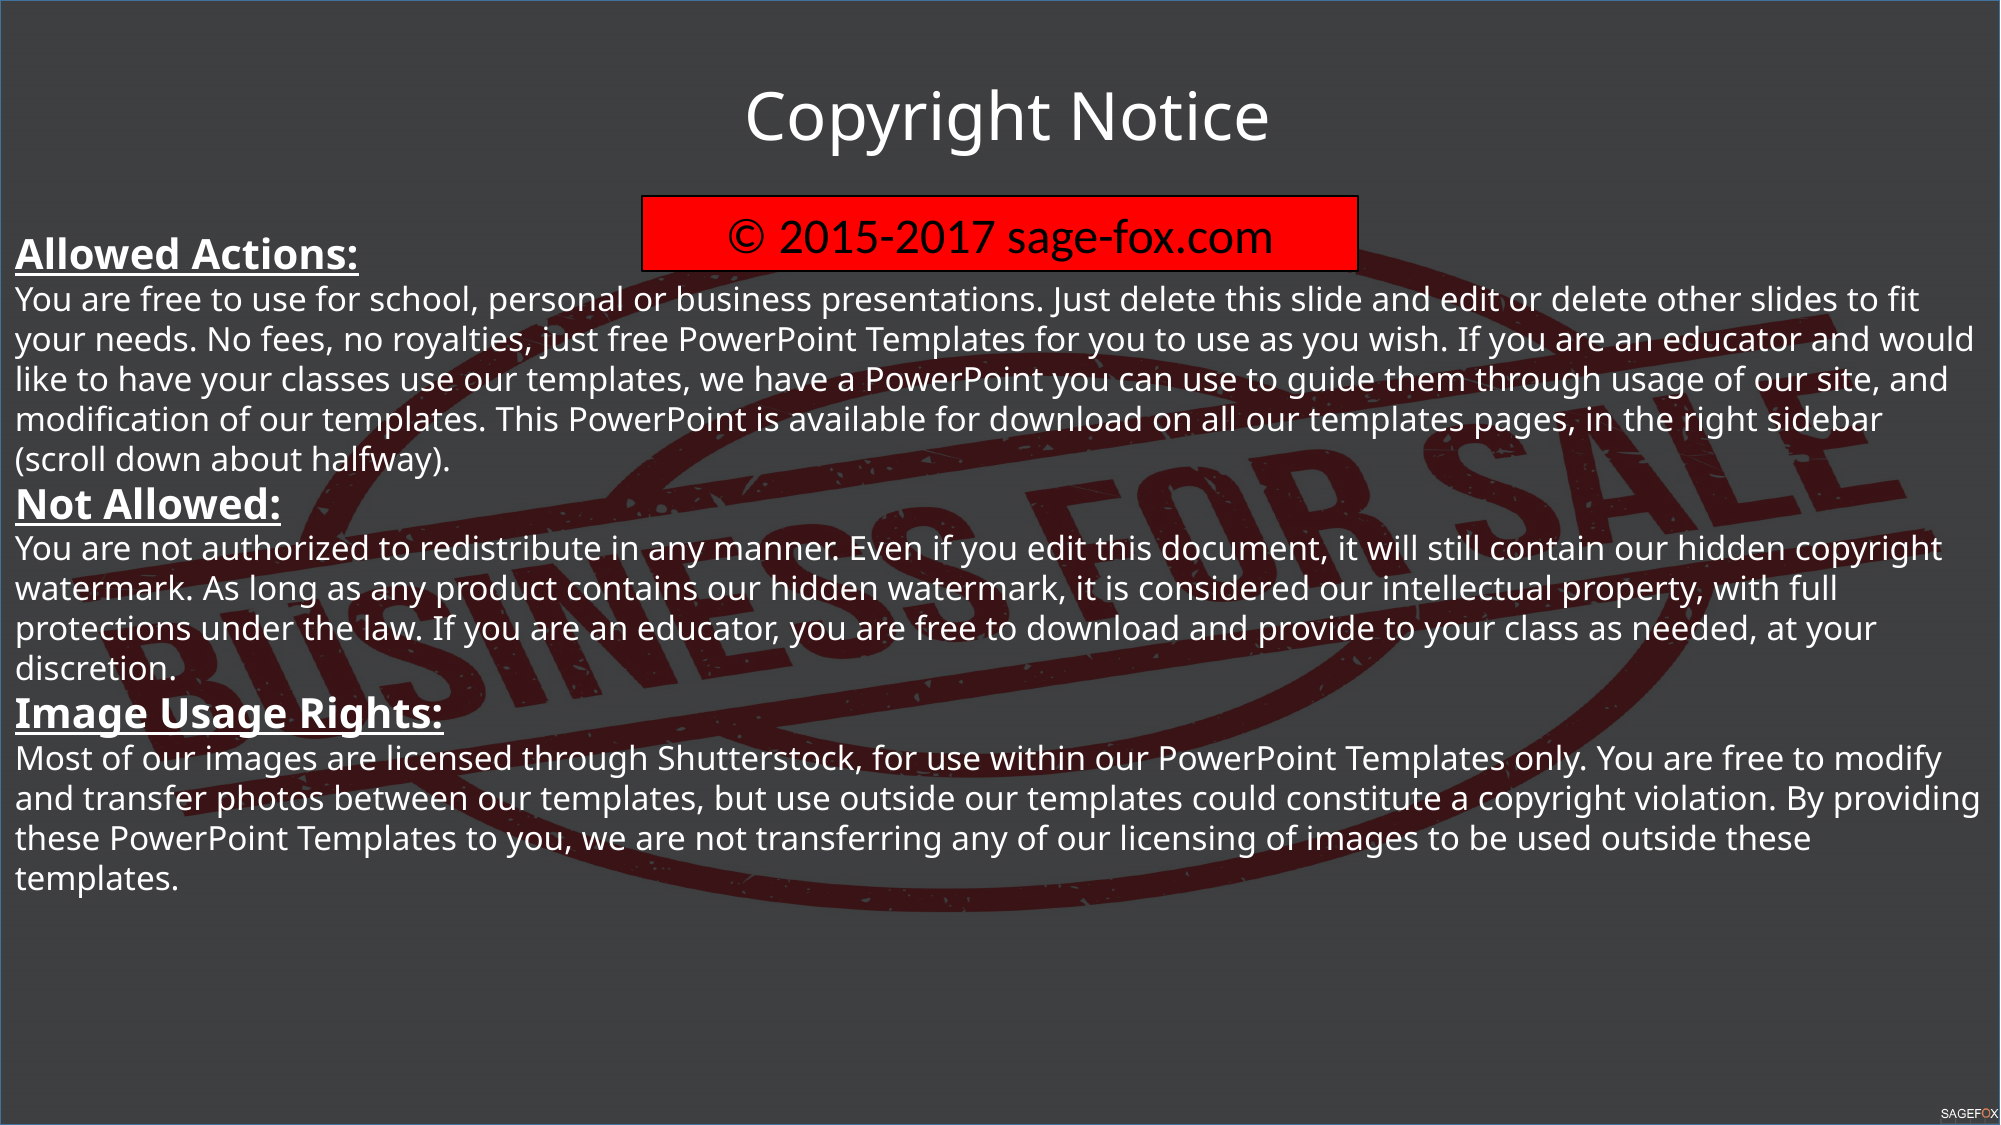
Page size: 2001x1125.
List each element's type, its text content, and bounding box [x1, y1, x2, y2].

text_box Allowed Actions: You are free to use for school, personal or business presentations. Just delete this slide and edit or delete other slides to fit your needs. No fees, no royalties, just free PowerPoint Templates for you to use as you wish. If you are an educator and would like to have your classes use our templates, we have a PowerPoint you can use to guide them through usage of our site, and modification of our templates. This PowerPoint is available for download on all our templates pages, in the right sidebar (scroll down about halfway). Not Allowed: You are not authorized to redistribute in any manner. Even if you edit this document, it will still contain our hidden copyright watermark. As long as any product contains our hidden watermark, it is considered our intellectual property, with full protections under the law. If you are an educator, you are free to download and provide to your class as needed, at your discretion. Image Usage Rights: Most of our images are licensed through Shutterstock, for use within our PowerPoint Templates only. You are free to modify and transfer photos between our templates, but use outside our templates could constitute a copyright violation. By providing these PowerPoint Templates to you, we are not transferring any of our licensing of images to be used outside these templates. [0, 0, 2000, 1125]
text_box © 2015-2017 sage-fox.com [641, 196, 1358, 272]
title Copyright Notice [493, 60, 1524, 178]
